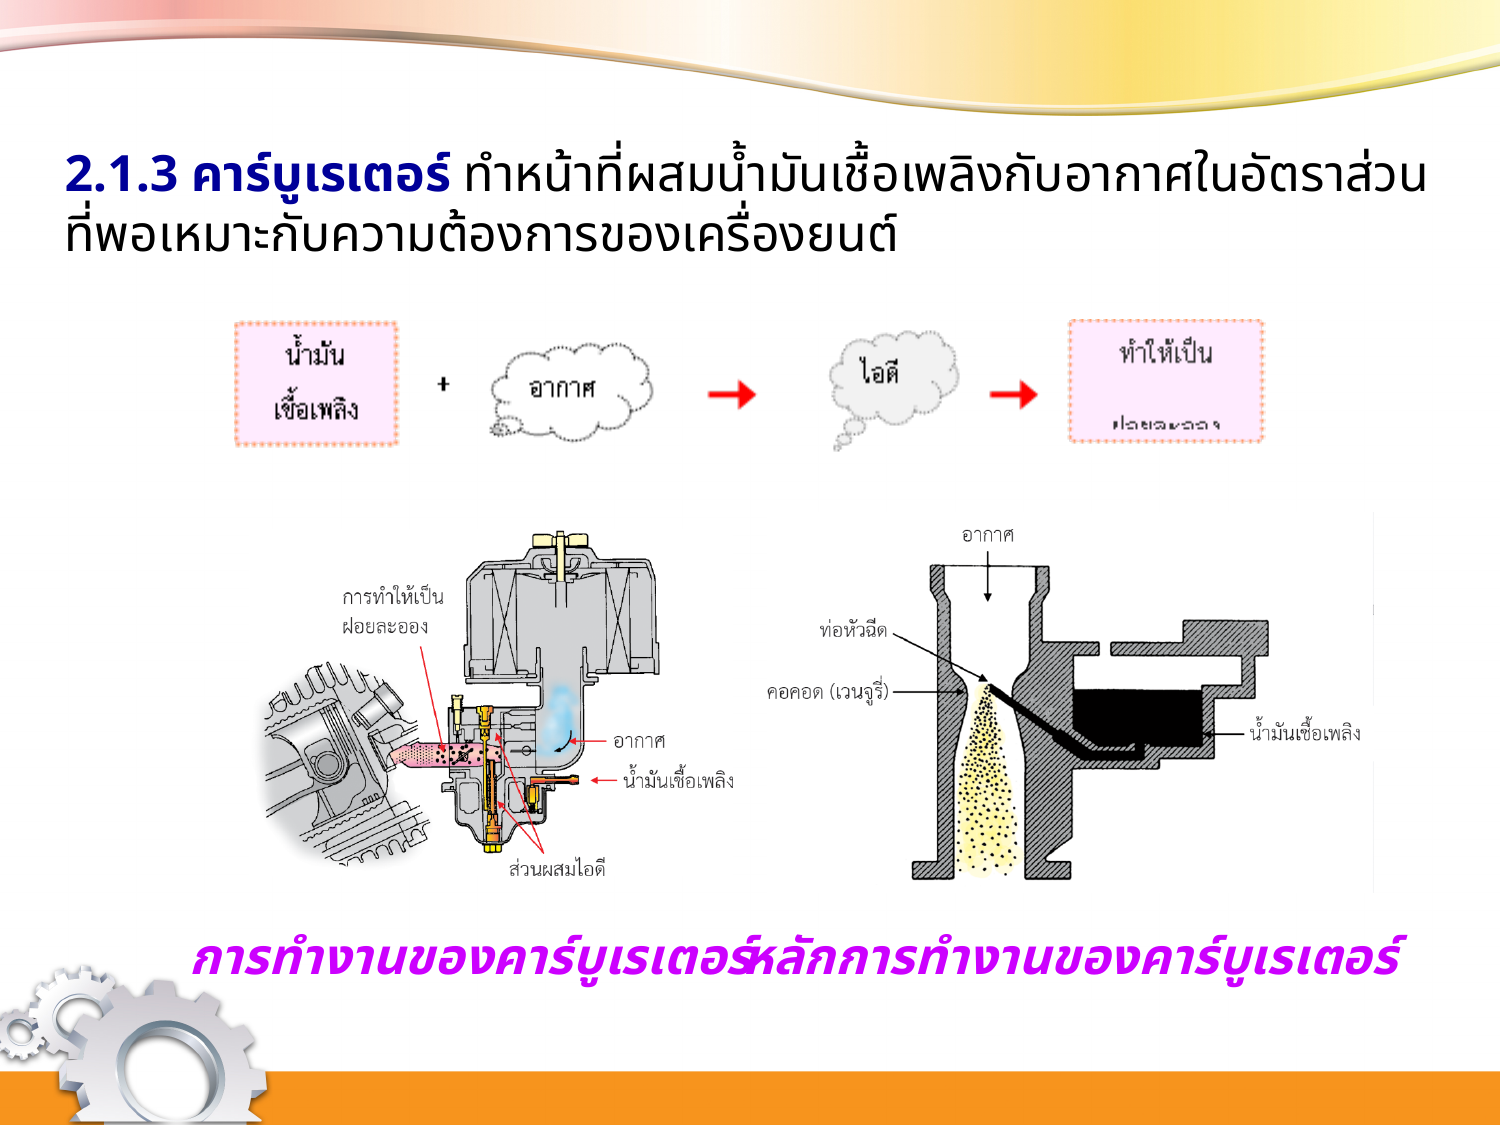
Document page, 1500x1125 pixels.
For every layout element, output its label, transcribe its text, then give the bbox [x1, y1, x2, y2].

text_box หลักการทำงานของคาร์บูเรเตอร์ [728, 916, 1413, 992]
text_box การทำงานของคาร์บูเรเตอร์ [174, 916, 728, 992]
picture [0, 0, 1500, 1125]
text_box 2.1.3 คาร์บูเรเตอร์ ทำหน้าที่ผสมน้ำมันเชื้อเพลิงกับอากาศในอัตราส่วนที่พอเหมาะกับความต้องการของเครื่องยนต์ [49, 134, 1451, 270]
